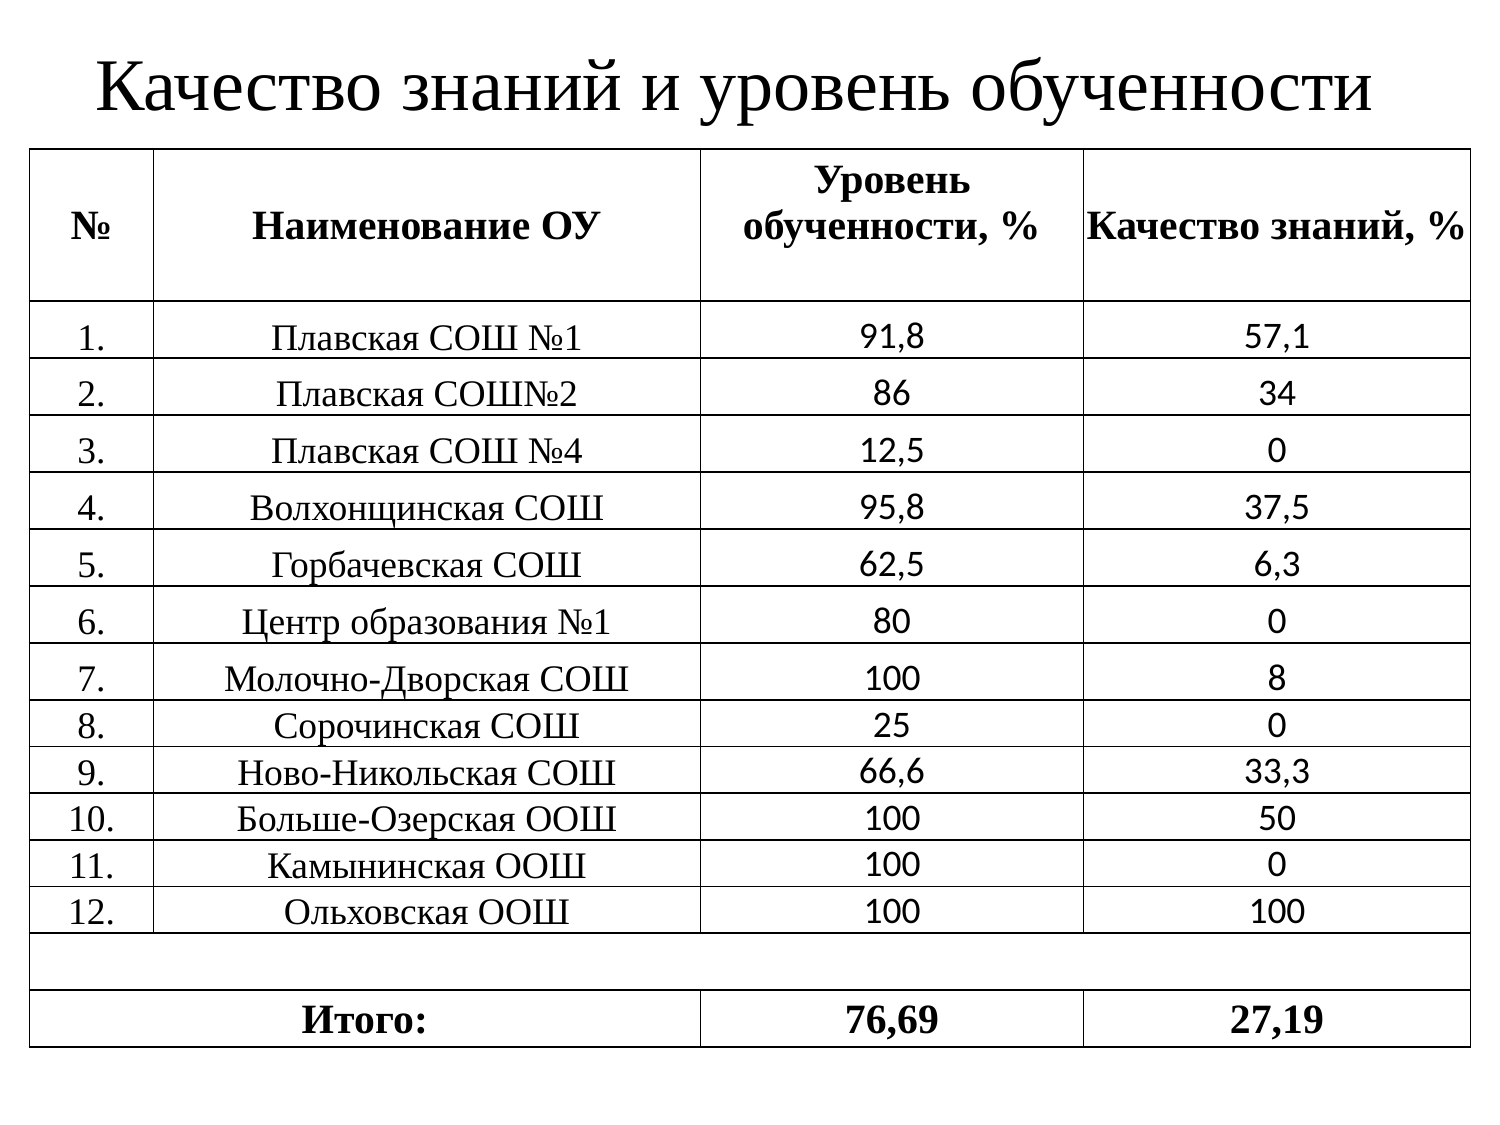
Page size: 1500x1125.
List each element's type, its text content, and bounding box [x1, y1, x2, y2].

table_cell 12. [30, 887, 153, 932]
table_cell 50 [1084, 794, 1470, 839]
table_cell 33,3 [1084, 747, 1470, 792]
table_cell 100 [1084, 887, 1470, 932]
table_cell Итого: [30, 991, 700, 1046]
table_header Качество знаний, % [1084, 150, 1470, 300]
table_cell [30, 934, 1470, 989]
table_cell 1. [30, 302, 153, 357]
title Качество знаний и уровень обученности [0, 0, 1471, 161]
table_cell Горбачевская СОШ [154, 530, 700, 585]
table_cell 76,69 [701, 991, 1083, 1046]
table_header № [30, 150, 153, 300]
table_cell 100 [701, 644, 1083, 699]
table_cell Ново-Никольская СОШ [154, 747, 700, 792]
table_cell 5. [30, 530, 153, 585]
table_header Уровень обученности, % [701, 150, 1083, 300]
table_cell 100 [701, 794, 1083, 839]
table_cell 62,5 [701, 530, 1083, 585]
table_cell Сорочинская СОШ [154, 701, 700, 746]
table_cell 0 [1084, 701, 1470, 746]
table_cell Волхонщинская СОШ [154, 473, 700, 528]
table_header Наименование ОУ [154, 150, 700, 300]
table_cell Ольховская ООШ [154, 887, 700, 932]
table_cell Плавская СОШ №4 [154, 416, 700, 471]
table_cell 34 [1084, 359, 1470, 414]
table_cell 8 [1084, 644, 1470, 699]
table_cell Больше-Озерская ООШ [154, 794, 700, 839]
table_cell 0 [1084, 416, 1470, 471]
table_cell 57,1 [1084, 302, 1470, 357]
table_cell 10. [30, 794, 153, 839]
table_cell 3. [30, 416, 153, 471]
table_cell 6,3 [1084, 530, 1470, 585]
table_cell 8. [30, 701, 153, 746]
table_cell 9. [30, 747, 153, 792]
table_cell 91,8 [701, 302, 1083, 357]
table_cell Плавская СОШ №1 [154, 302, 700, 357]
table_cell 0 [1084, 587, 1470, 642]
table_cell 2. [30, 359, 153, 414]
table_cell 66,6 [701, 747, 1083, 792]
table_cell Плавская СОШ№2 [154, 359, 700, 414]
table_cell 80 [701, 587, 1083, 642]
table_cell Центр образования №1 [154, 587, 700, 642]
table_cell 37,5 [1084, 473, 1470, 528]
table_cell 86 [701, 359, 1083, 414]
table_cell 95,8 [701, 473, 1083, 528]
table_cell 0 [1084, 841, 1470, 886]
table_cell 11. [30, 841, 153, 886]
table_cell Молочно-Дворская СОШ [154, 644, 700, 699]
table_cell 6. [30, 587, 153, 642]
table_cell Камынинская ООШ [154, 841, 700, 886]
table_cell 4. [30, 473, 153, 528]
table_cell 100 [701, 841, 1083, 886]
table_cell 100 [701, 887, 1083, 932]
table_cell 25 [701, 701, 1083, 746]
table_cell 27,19 [1084, 991, 1470, 1046]
table_cell 12,5 [701, 416, 1083, 471]
table_cell 7. [30, 644, 153, 699]
